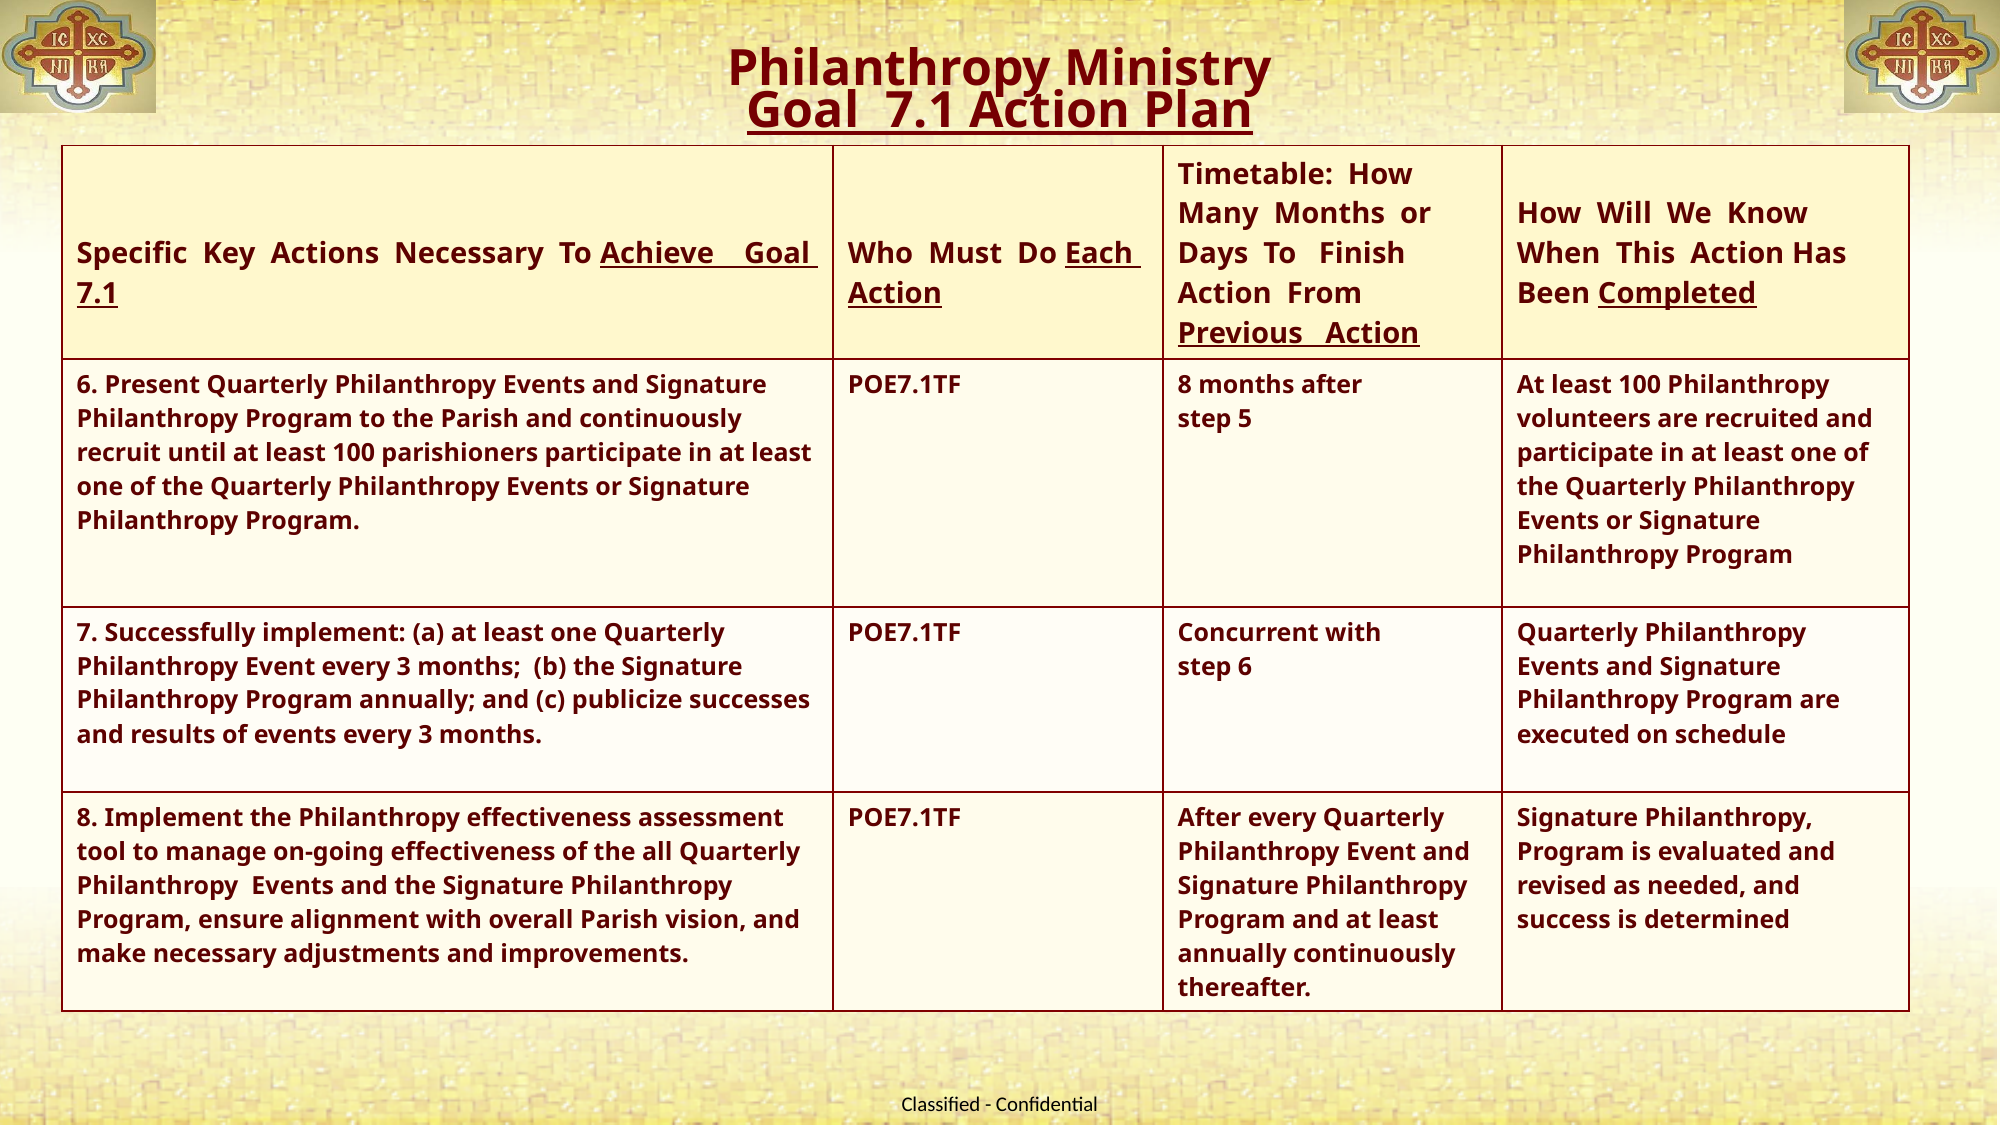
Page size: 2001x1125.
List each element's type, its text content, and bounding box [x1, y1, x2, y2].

title Philanthropy Ministry Goal 7.1 Action Plan [348, 0, 1652, 188]
picture [0, 0, 348, 252]
table_cell POE7.1TF [834, 608, 1162, 791]
table_header Timetable: How Many Months or Days To Finish Action From Previous Action [1164, 188, 1501, 358]
table_cell At least 100 Philanthropy volunteers are recruited and participate in at least one of the Quarterly Philanthropy Events or Signature Philanthropy Program [1503, 360, 1908, 606]
picture [0, 887, 1998, 1125]
table_header Who Must Do Each Action [834, 188, 1162, 358]
table_cell Signature Philanthropy, Program is evaluated and revised as needed, and success is determined [1503, 793, 1908, 1010]
table_cell After every Quarterly Philanthropy Event and Signature Philanthropy Program and at least annually continuously thereafter. [1164, 793, 1501, 1010]
table_cell Concurrent with step 6 [1164, 608, 1501, 791]
table_header How Will We Know When This Action Has Been Completed [1503, 146, 1908, 358]
table_cell POE7.1TF [834, 793, 1162, 1010]
table_header Specific Key Actions Necessary To Achieve Goal 7.1 [63, 146, 832, 358]
table_cell Successfully implement: (a) at least one Quarterly Philanthropy Event every 3 months; (b) the Signature Philanthropy Program annually; and (c) publicize successes and results of events every 3 months. [63, 608, 832, 791]
picture [1652, 0, 2000, 252]
table_cell POE7.1TF [834, 360, 1162, 606]
table_cell Quarterly Philanthropy Events and Signature Philanthropy Program are executed on schedule [1503, 608, 1908, 791]
table_cell 8. Implement the Philanthropy effectiveness assessment tool to manage on-going effectiveness of the all Quarterly Philanthropy Events and the Signature Philanthropy Program, ensure alignment with overall Parish vision, and make necessary adjustments and improvements. [63, 793, 832, 1010]
table_cell 6. Present Quarterly Philanthropy Events and Signature Philanthropy Program to the Parish and continuously recruit until at least 100 parishioners participate in at least one of the Quarterly Philanthropy Events or Signature Philanthropy Program. [63, 360, 832, 606]
table_cell 8 months after step 5 [1164, 360, 1501, 606]
